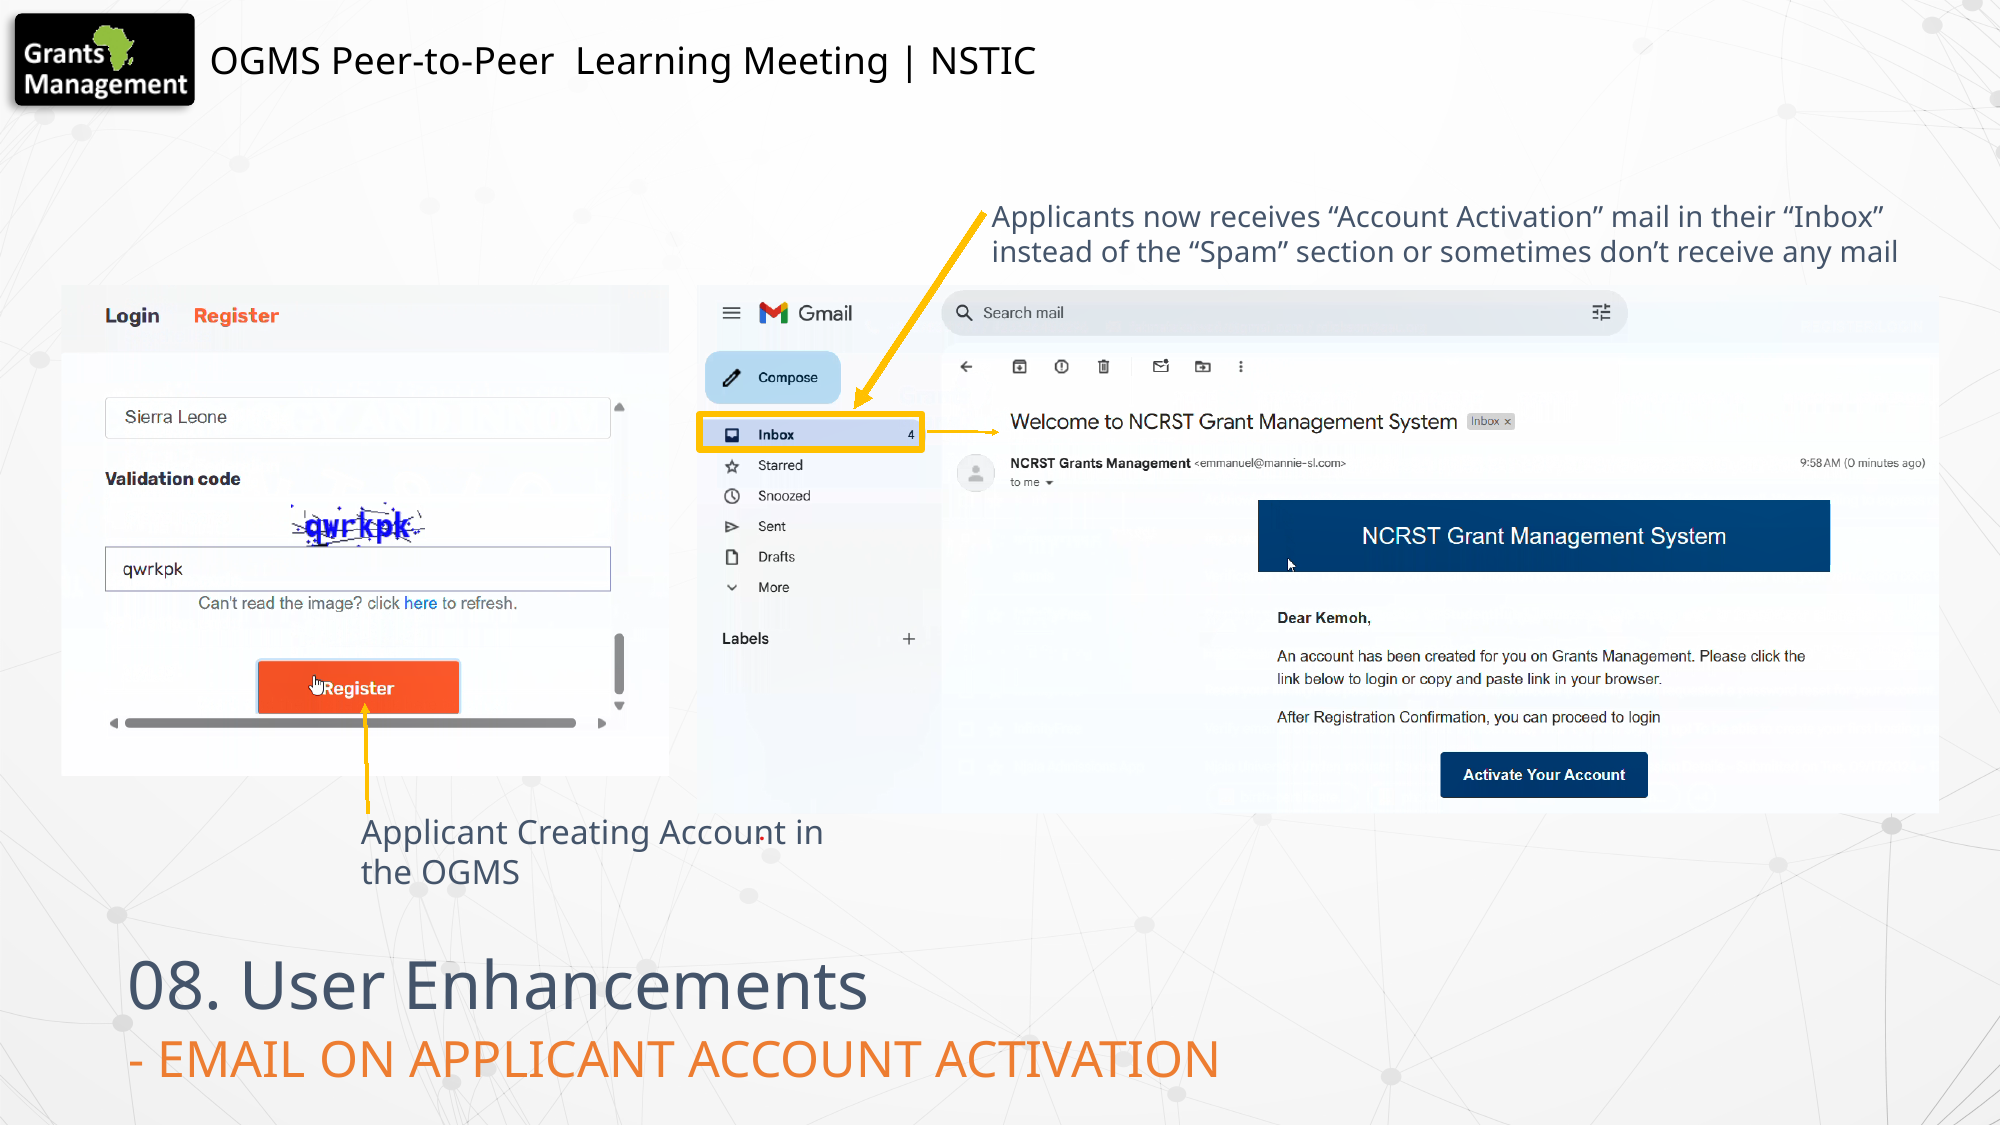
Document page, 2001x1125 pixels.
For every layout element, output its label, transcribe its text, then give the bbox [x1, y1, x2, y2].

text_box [14, 13, 1195, 106]
text_box Applicant Creating Account in the OGMS [346, 841, 882, 899]
text_box Applicants now receives “Account Activation” mail in their “Inbox” instead of the “Spam” section or sometimes don’t receive any mail [976, 190, 1965, 276]
text_box [932, 218, 976, 285]
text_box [61, 285, 1939, 841]
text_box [113, 935, 1421, 1096]
